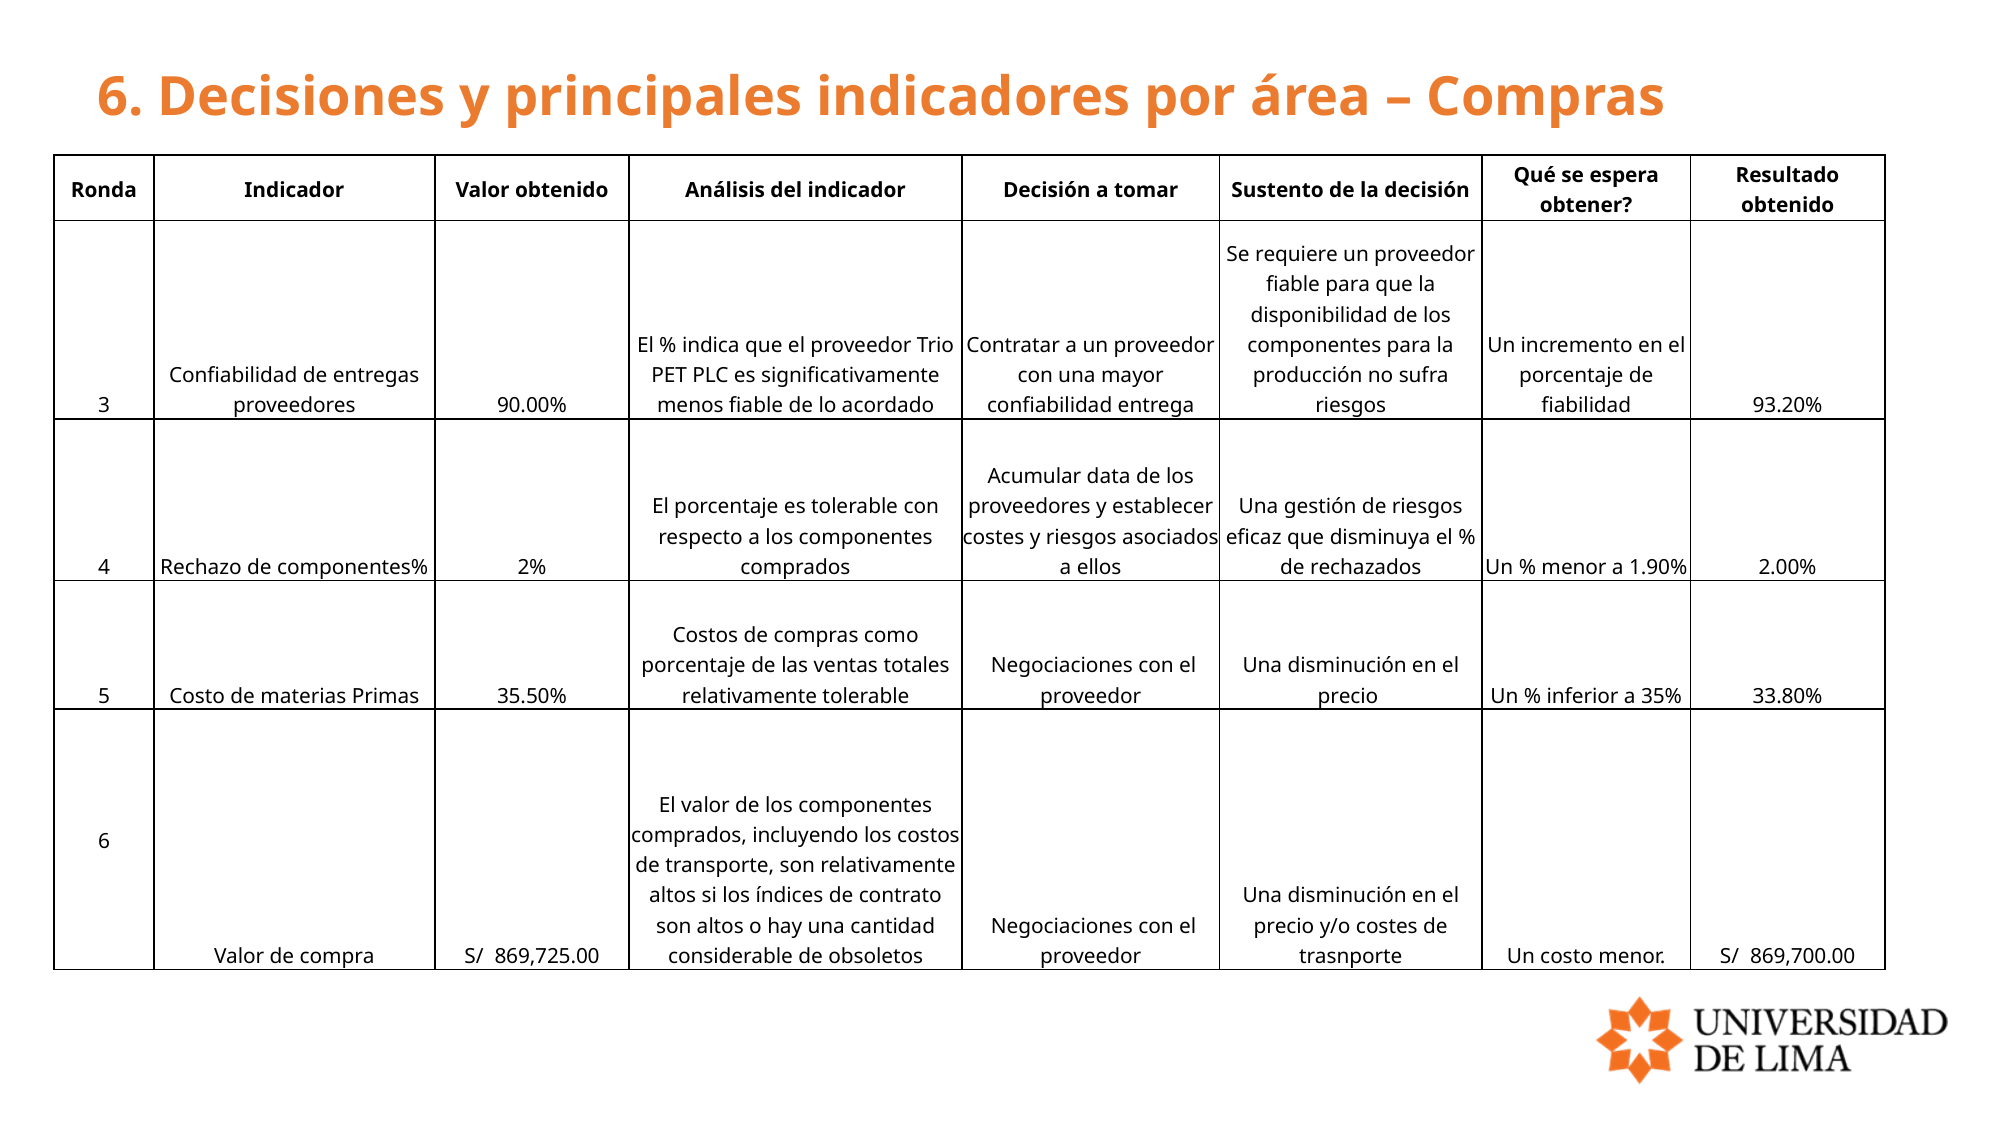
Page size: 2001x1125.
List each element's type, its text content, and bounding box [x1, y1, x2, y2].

table_cell 3 [55, 221, 153, 418]
table_header Indicador [155, 156, 434, 220]
table_header Qué se espera obtener? [1483, 156, 1690, 220]
table_cell Valor de compra [155, 710, 434, 969]
table_cell 5 [55, 581, 153, 708]
table_cell 35.50% [436, 581, 628, 708]
table_cell 6 [55, 710, 153, 969]
table_cell Un incremento en el porcentaje de fiabilidad [1483, 221, 1690, 418]
table_cell El % indica que el proveedor Trio PET PLC es significativamente menos fiable de lo acordado [630, 221, 961, 418]
table_header Valor obtenido [436, 156, 628, 220]
table_cell S/ 869,725.00 [436, 710, 628, 969]
table_cell Rechazo de componentes% [155, 420, 434, 580]
table_header Resultado obtenido [1691, 156, 1884, 220]
table_cell 33.80% [1691, 581, 1884, 708]
table_cell Se requiere un proveedor fiable para que la disponibilidad de los componentes para la producción no sufra riesgos [1220, 221, 1481, 418]
table_cell El porcentaje es tolerable con respecto a los componentes comprados [630, 420, 961, 580]
table_header Ronda [55, 156, 153, 220]
table_cell Un costo menor. [1483, 710, 1690, 969]
table_cell 93.20% [1691, 221, 1884, 418]
table_cell Costo de materias Primas [155, 581, 434, 708]
table_cell Negociaciones con el proveedor [963, 581, 1219, 708]
title 6. Decisiones y principales indicadores por área – Compras [97, 61, 1903, 128]
table_cell 4 [55, 420, 153, 580]
table_cell Un % inferior a 35% [1483, 581, 1690, 708]
table_cell El valor de los componentes comprados, incluyendo los costos de transporte, son relativamente altos si los índices de contrato son altos o hay una cantidad considerable de obsoletos [630, 710, 961, 969]
table_cell Acumular data de los proveedores y establecer costes y riesgos asociados a ellos [963, 420, 1219, 580]
picture [1595, 996, 1948, 1085]
table_cell Confiabilidad de entregas proveedores [155, 221, 434, 418]
table_header Análisis del indicador [630, 156, 961, 220]
table_cell 2% [436, 420, 628, 580]
table_header Sustento de la decisión [1220, 156, 1481, 220]
table_cell Contratar a un proveedor con una mayor confiabilidad entrega [963, 221, 1219, 418]
table_cell 90.00% [436, 221, 628, 418]
table_cell Una gestión de riesgos eficaz que disminuya el % de rechazados [1220, 420, 1481, 580]
table_cell Una disminución en el precio [1220, 581, 1481, 708]
table_cell Una disminución en el precio y/o costes de trasnporte [1220, 710, 1481, 969]
table_cell Negociaciones con el proveedor [963, 710, 1219, 969]
table_header Decisión a tomar [963, 156, 1219, 220]
table_cell Costos de compras como porcentaje de las ventas totales relativamente tolerable [630, 581, 961, 708]
table_cell S/ 869,700.00 [1691, 710, 1884, 969]
table_cell 2.00% [1691, 420, 1884, 580]
table_cell Un % menor a 1.90% [1483, 420, 1690, 580]
